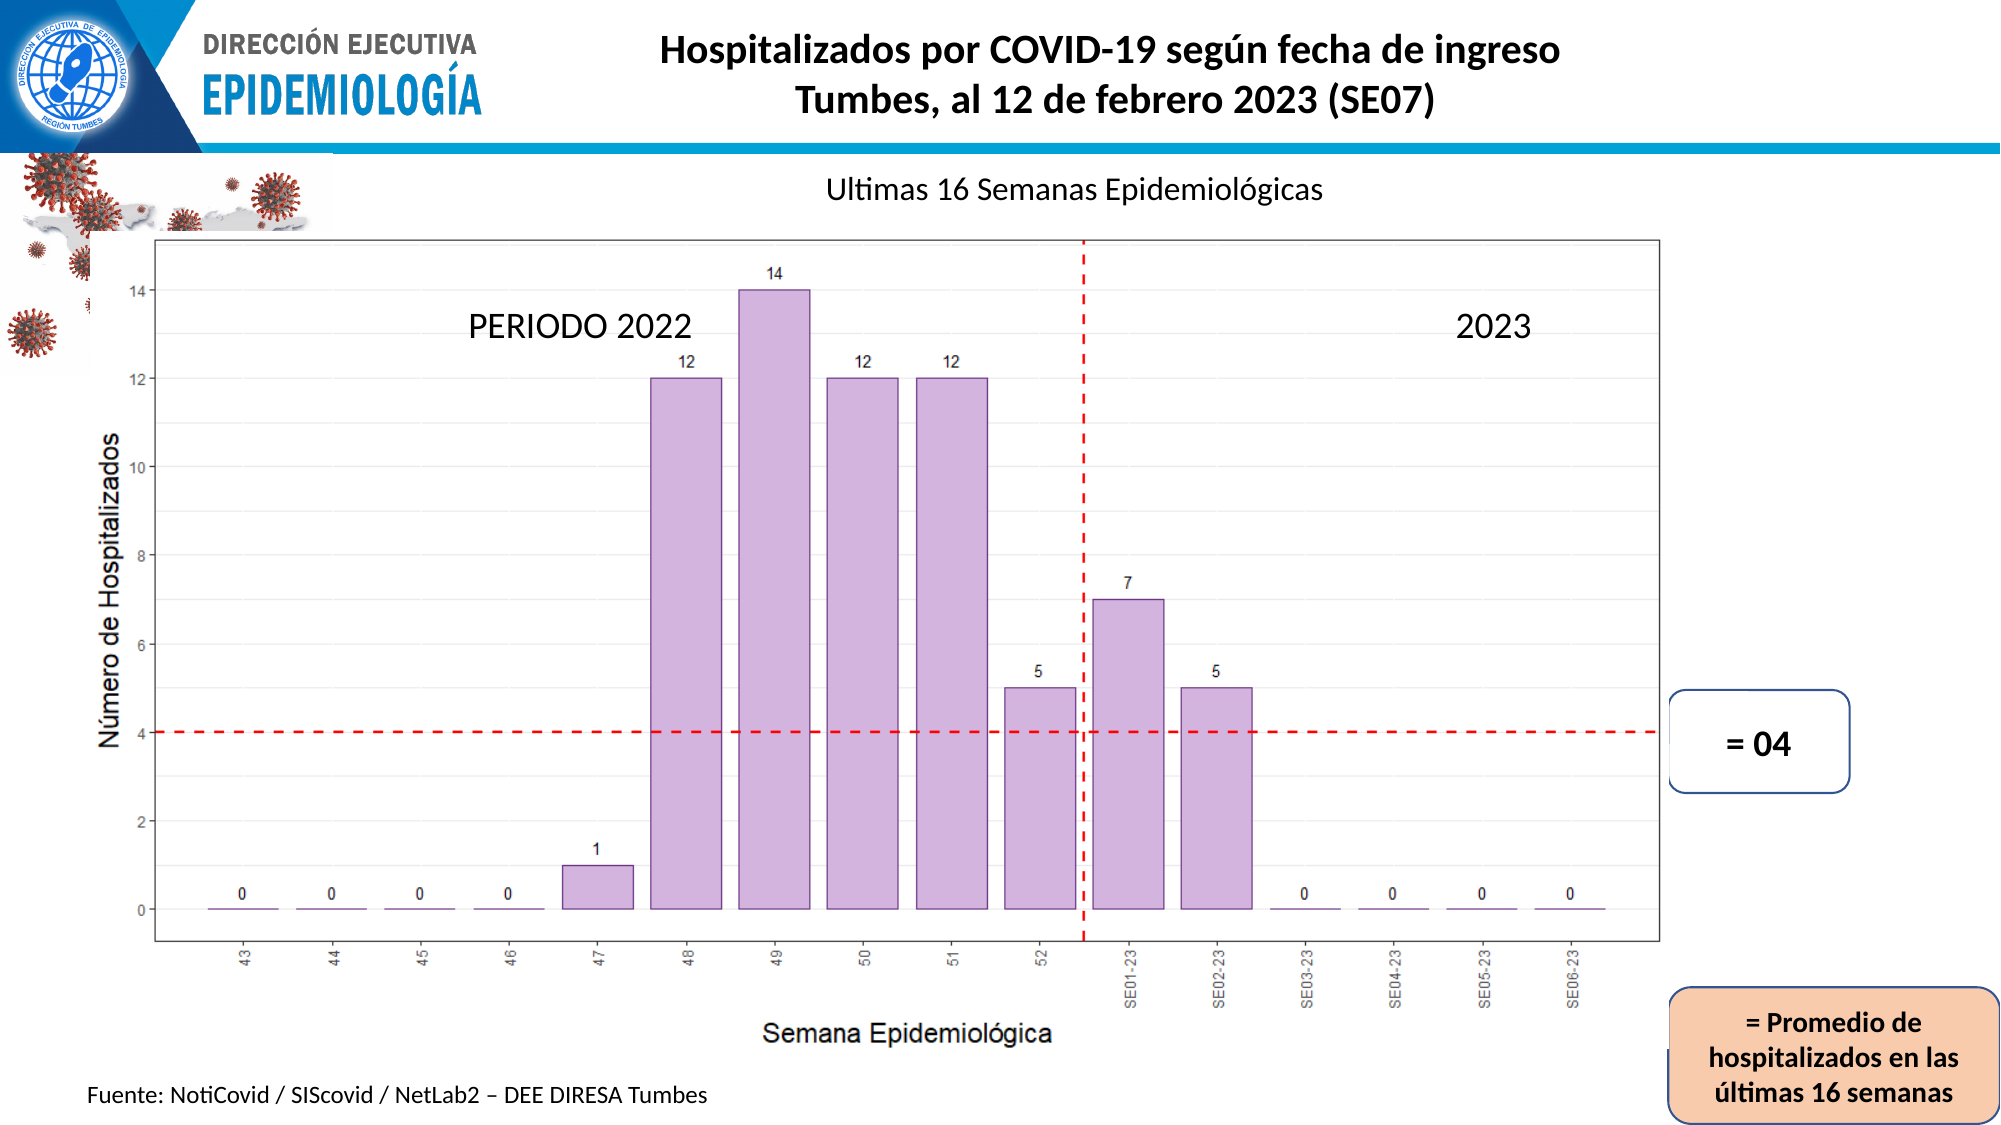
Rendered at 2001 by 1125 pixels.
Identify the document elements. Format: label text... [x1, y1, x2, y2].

text_box Ultimas 16 Semanas Epidemiológicas [790, 159, 1360, 215]
picture [0, 0, 1669, 1049]
text_box Hospitalizados por COVID-19 según fecha de ingreso Tumbes, al 12 de febrero 2023 (SE07) [512, 14, 1710, 129]
text_box [333, 142, 2000, 155]
text_box Fuente: NotiCovid / SIScovid / NetLab2 – DEE DIRESA Tumbes [72, 1071, 1228, 1116]
